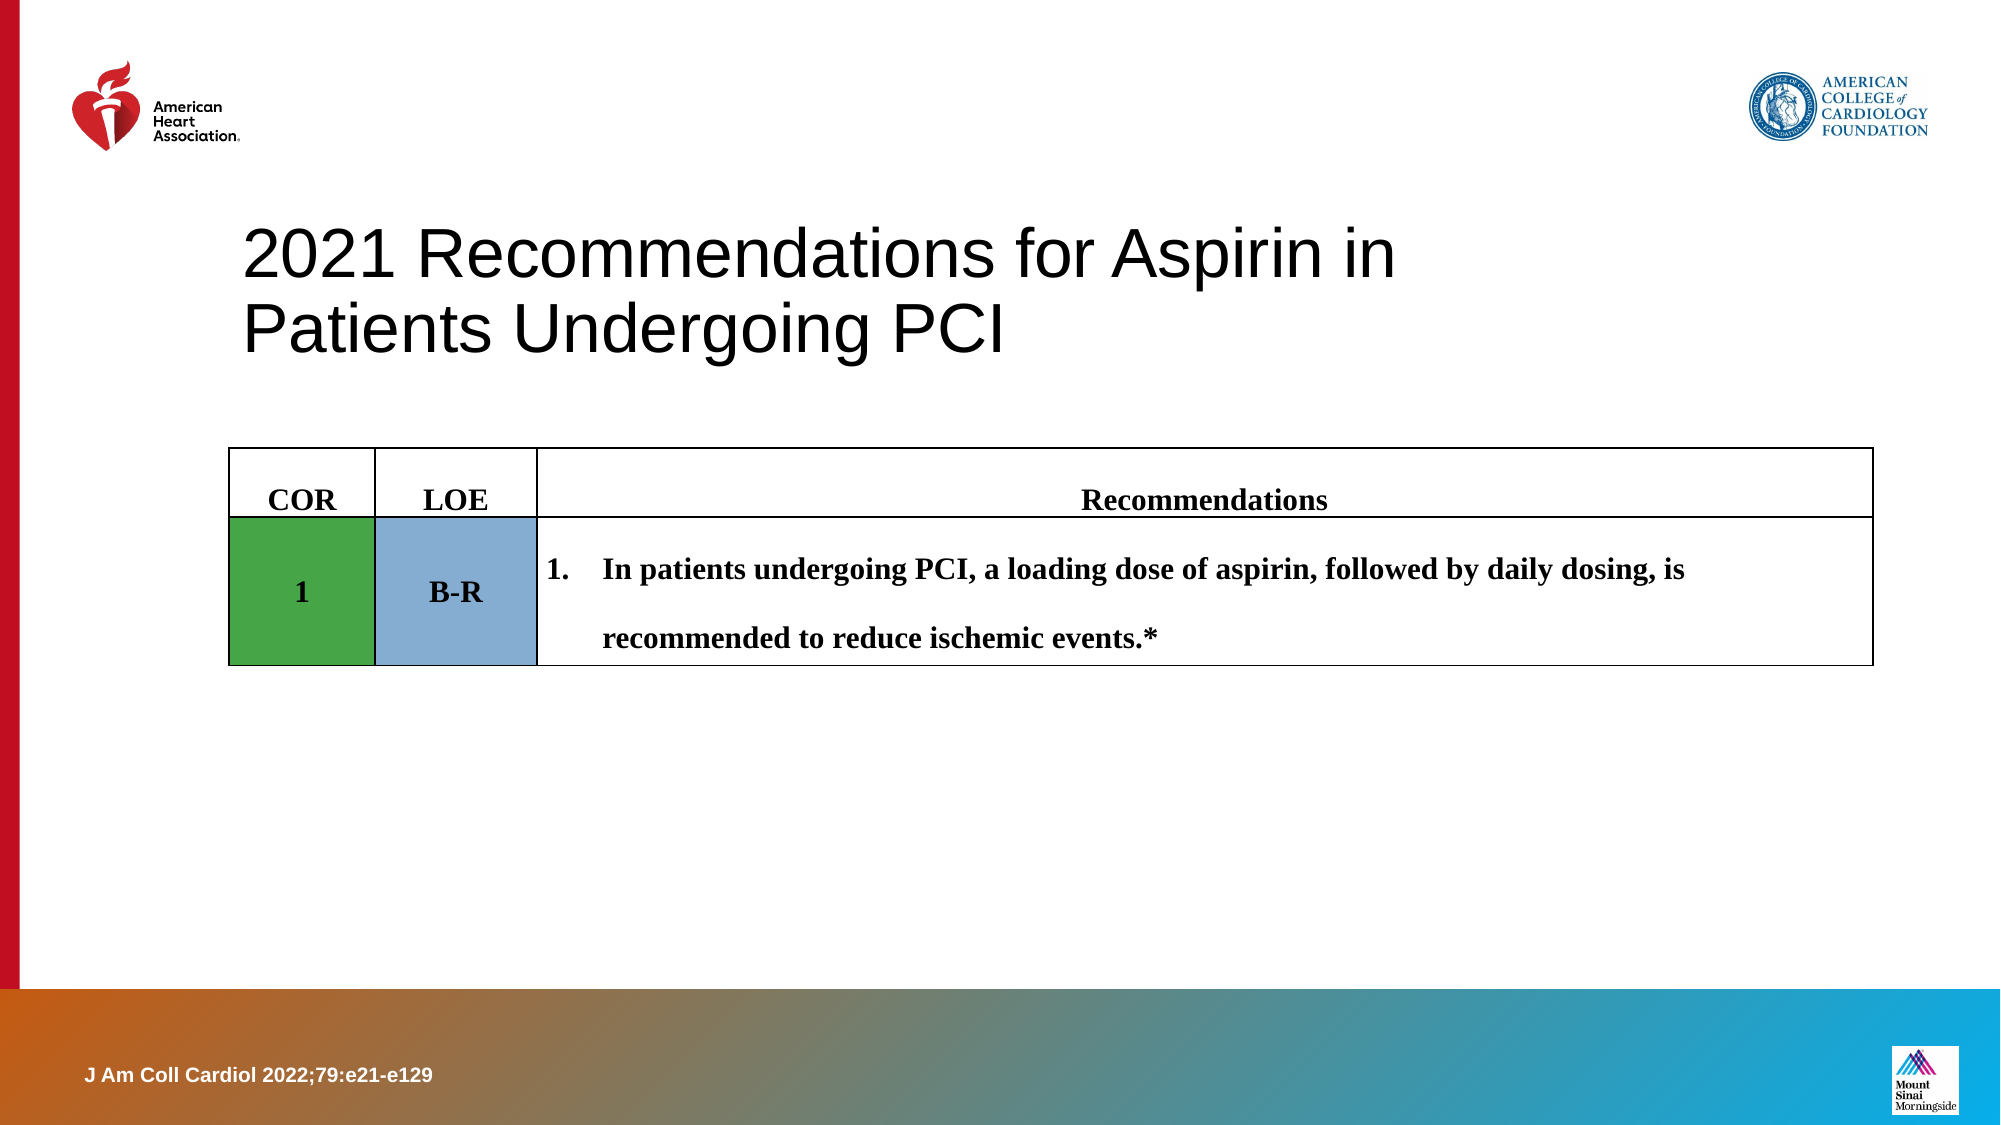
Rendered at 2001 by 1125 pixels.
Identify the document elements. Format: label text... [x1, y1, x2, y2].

table_header Recommendations [538, 449, 1872, 516]
table_cell In patients undergoing PCI, a loading dose of aspirin, followed by daily dosing, is recommended to reduce ischemic events.* [538, 518, 1872, 665]
picture [1749, 72, 1928, 141]
text_box J Am Coll Cardiol 2022;79:e21-e129 [69, 1053, 448, 1094]
picture [72, 60, 240, 151]
slide_number 21 [1917, 1042, 1979, 1103]
table_cell B-R [376, 518, 536, 665]
picture [1892, 1046, 1958, 1114]
table_cell 1 [230, 518, 374, 665]
title 2021 Recommendations for Aspirin in Patients Undergoing PCI [227, 218, 1592, 375]
table_header LOE [376, 449, 536, 516]
table_header COR [230, 449, 374, 516]
